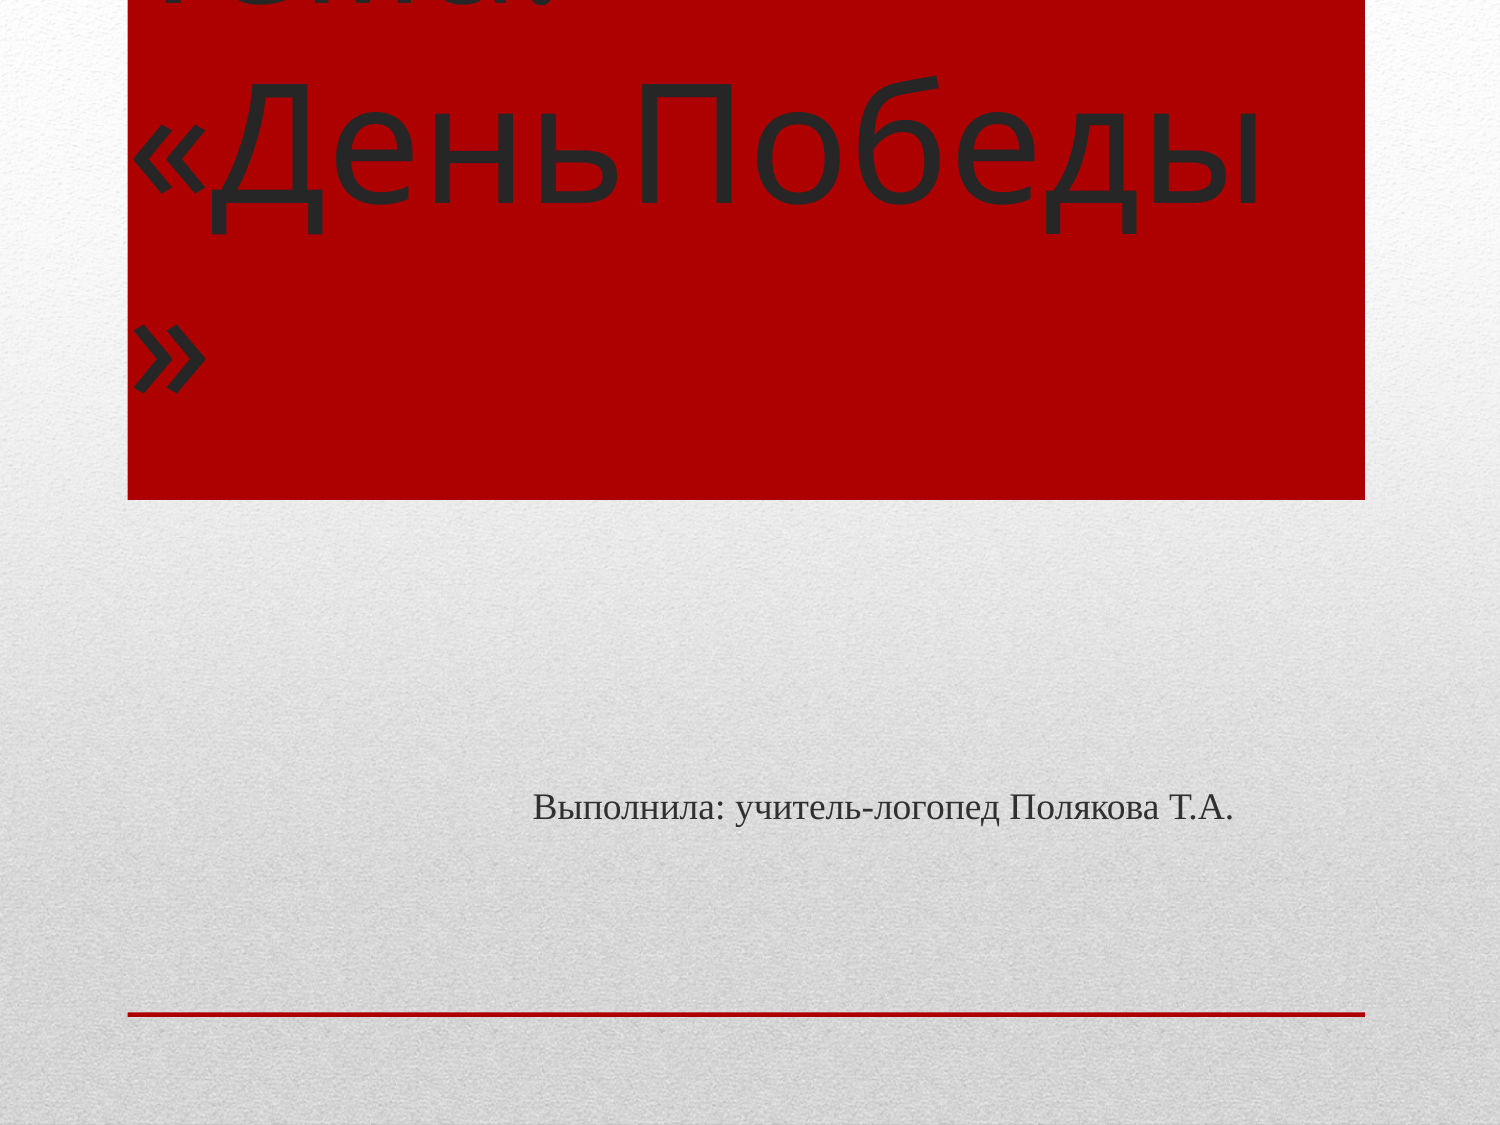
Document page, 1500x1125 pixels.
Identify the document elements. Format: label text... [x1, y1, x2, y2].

title Тема: «ДеньПобеды» [112, 54, 1351, 445]
subtitle Выполнила: учитель-логопед Полякова Т.А. [125, 774, 1250, 938]
